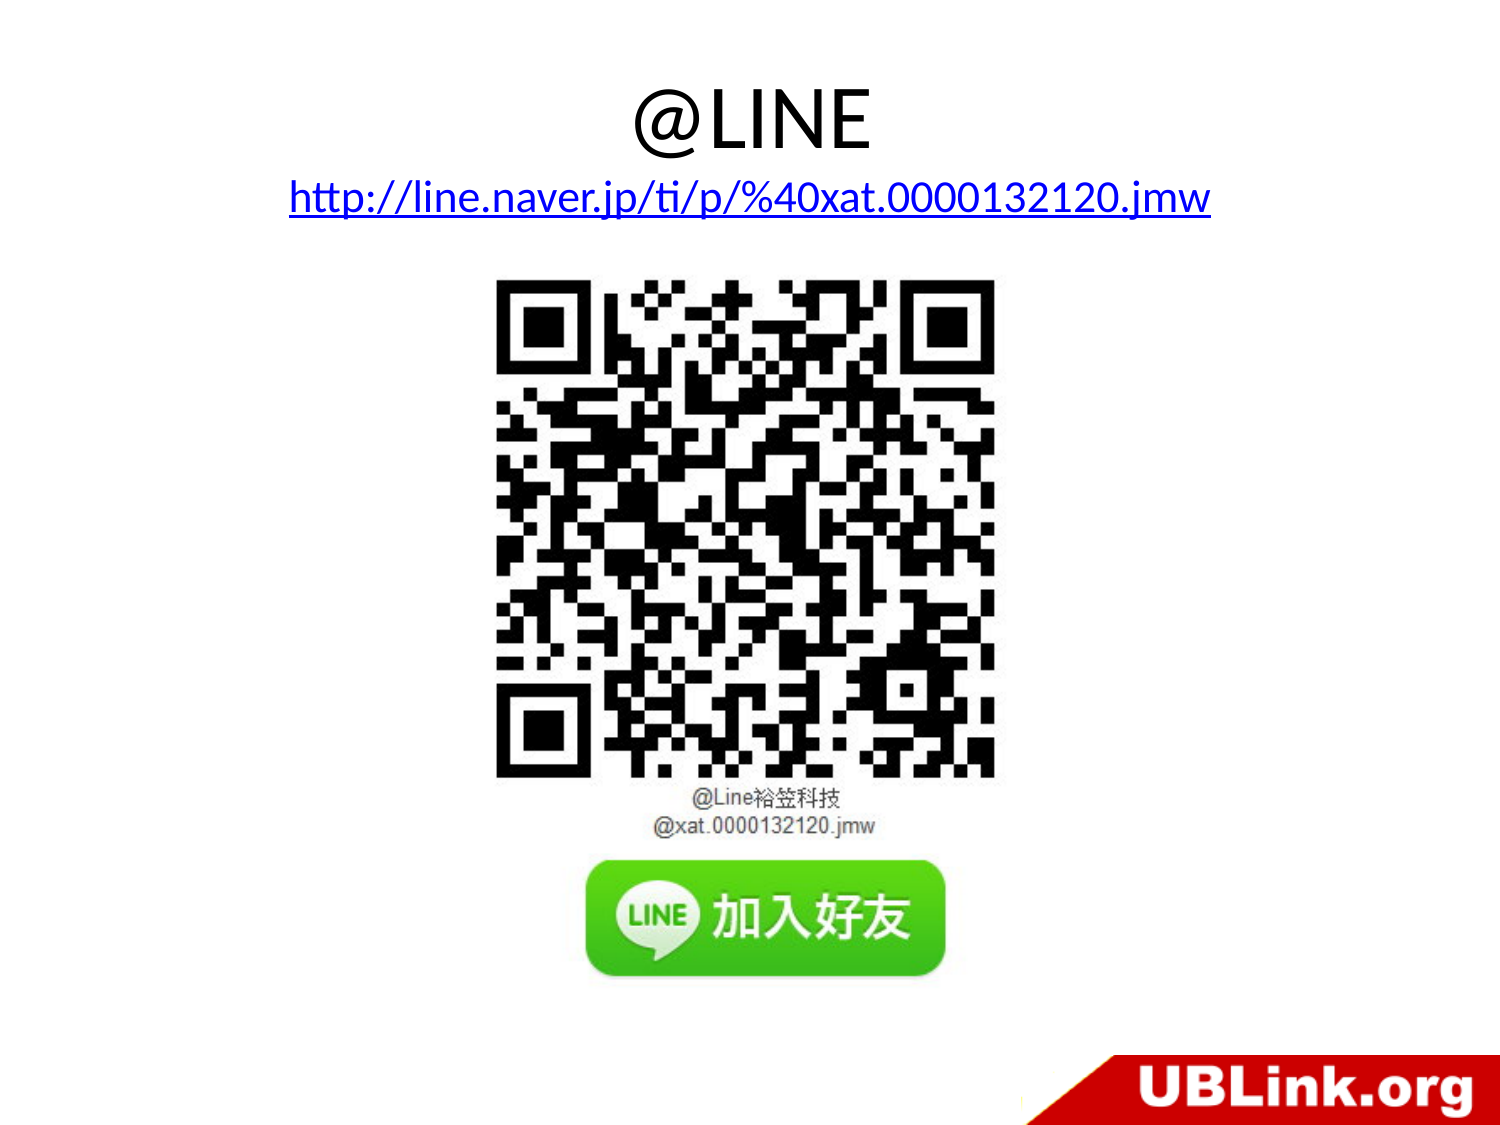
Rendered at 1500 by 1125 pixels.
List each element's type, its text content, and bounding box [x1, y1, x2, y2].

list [454, 262, 1045, 1006]
picture [1021, 1055, 1500, 1125]
title @LINE http://line.naver.jp/ti/p/%40xat.0000132120.jmw [75, 45, 1425, 233]
